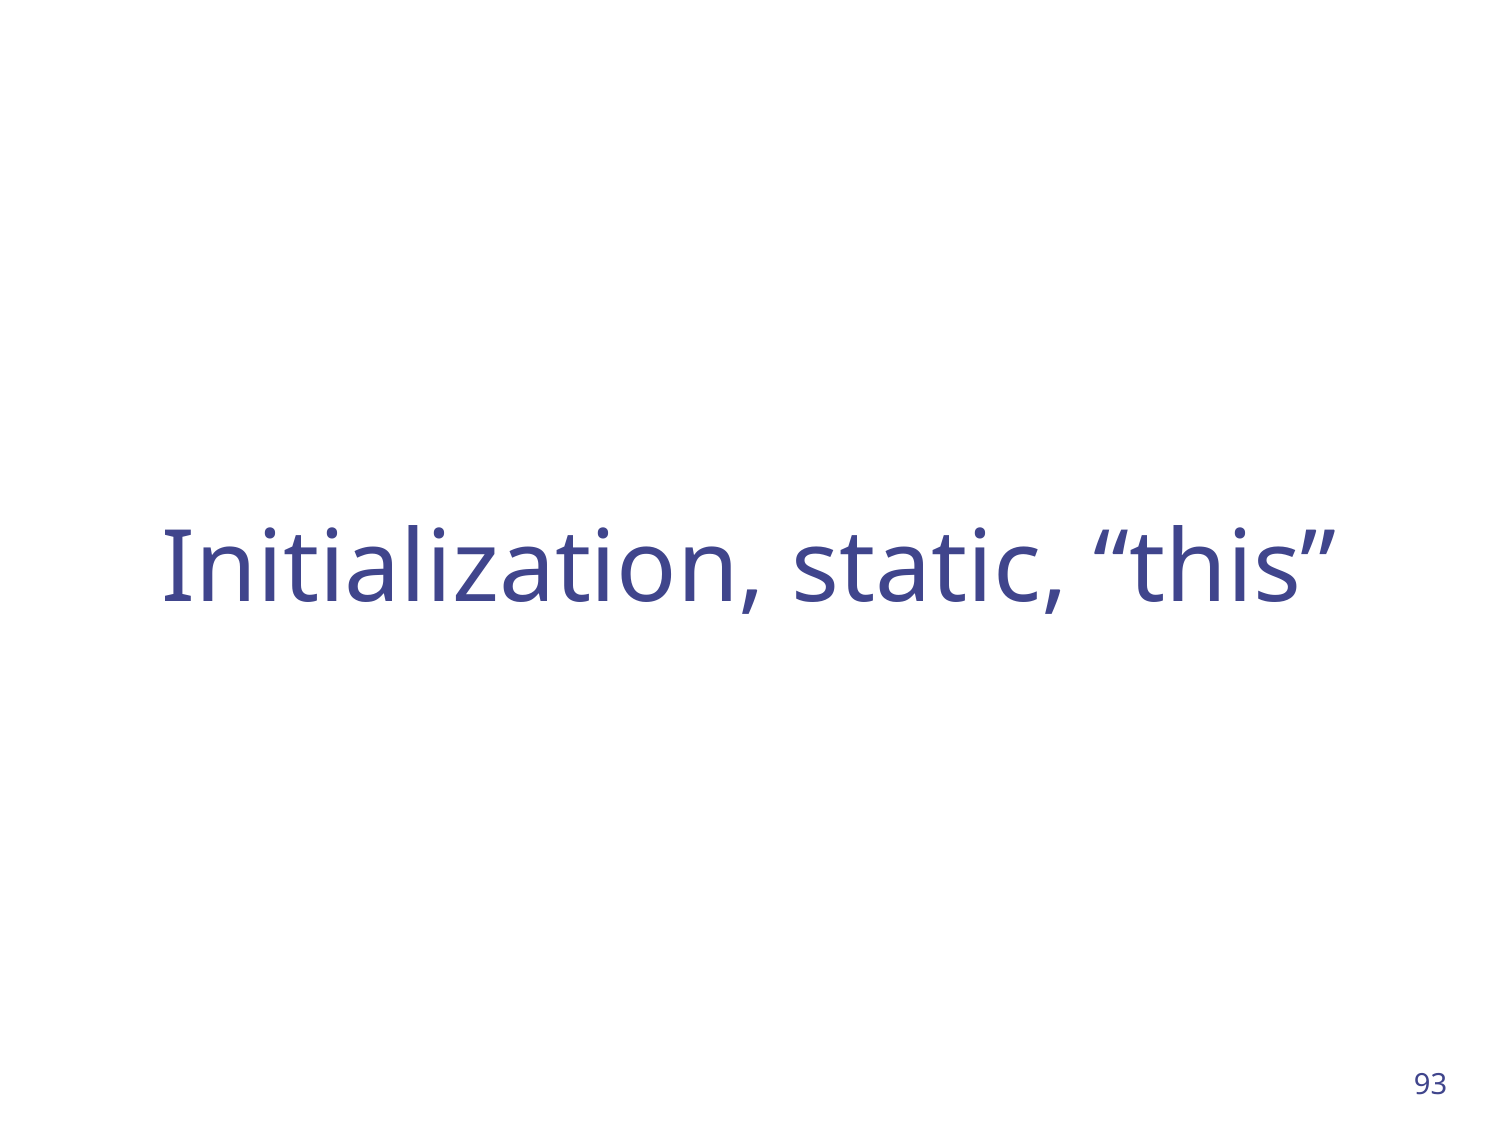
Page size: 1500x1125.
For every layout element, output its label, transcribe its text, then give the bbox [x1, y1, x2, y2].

text_box Initialization, static, “this” [146, 494, 1353, 629]
slide_number 93 [1149, 1037, 1463, 1113]
